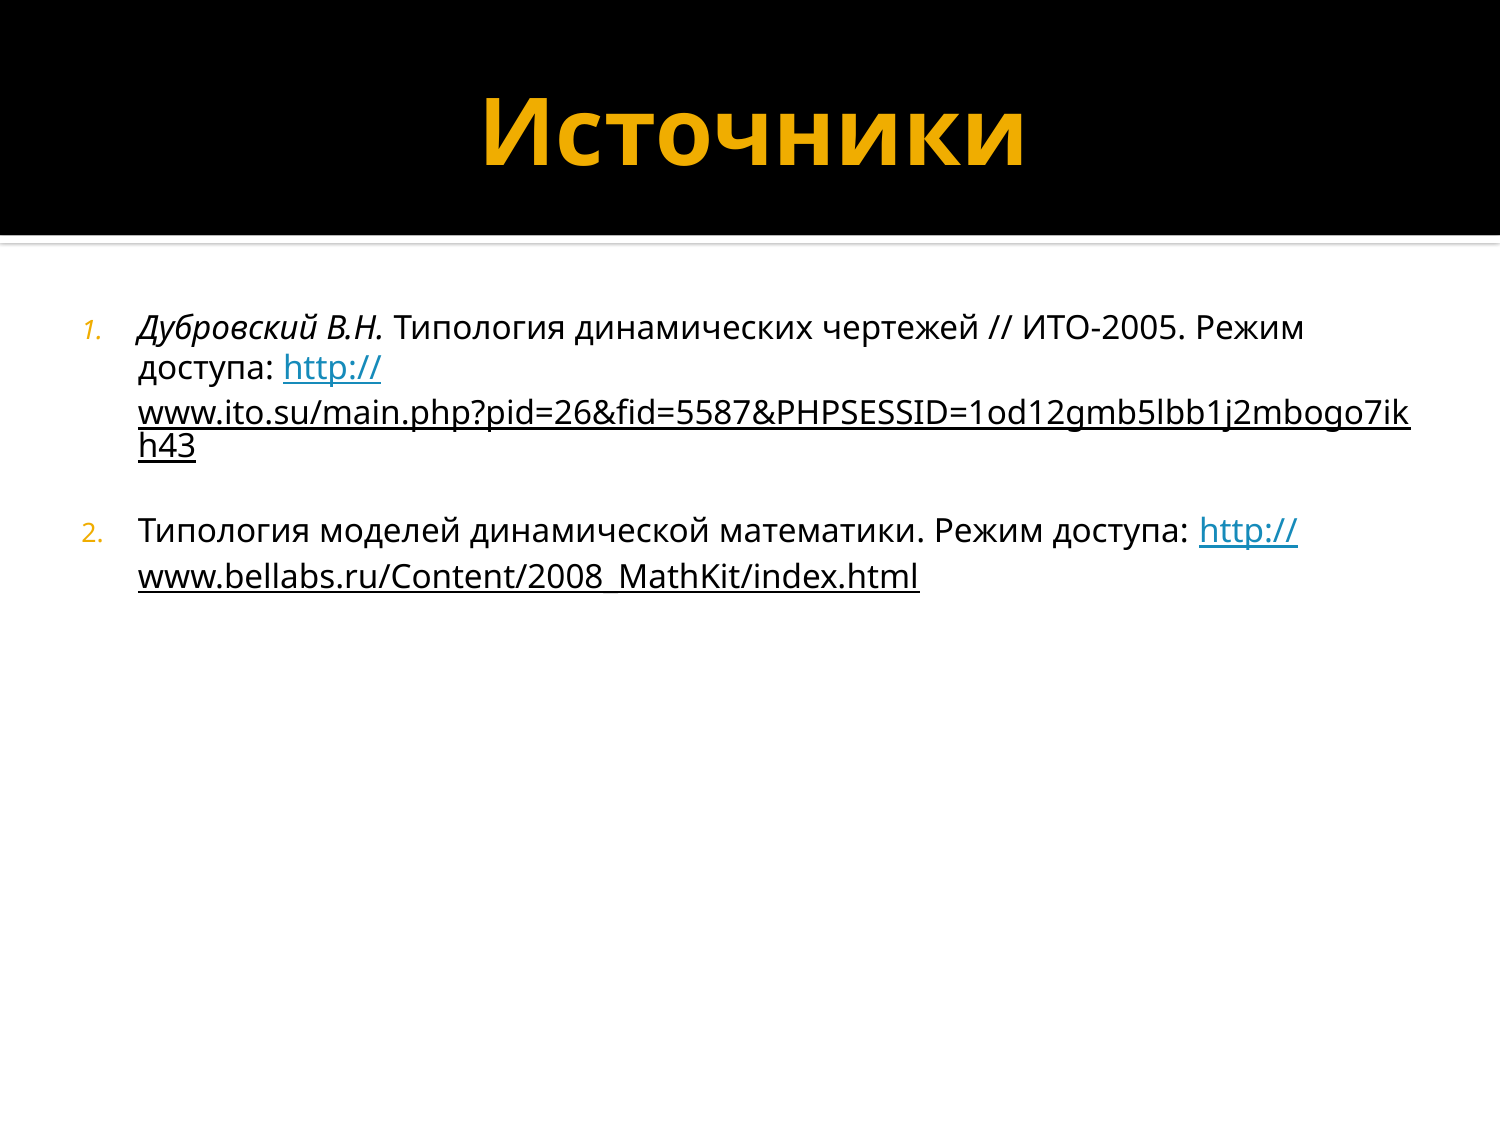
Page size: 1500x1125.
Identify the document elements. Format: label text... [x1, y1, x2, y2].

title Источники [75, 25, 1425, 231]
list Дубровский В.Н. Типология динамических чертежей // ИТО-2005. Режим доступа: http://www.ito.su/main.php?pid=26&fid=5587&PHPSESSID=1od12gmb5lbb1j2mbogo7ikh43 Типология моделей динамической математики. Режим доступа: http://www.bellabs.ru/Content/2008_MathKit/index.html [53, 291, 1436, 1050]
